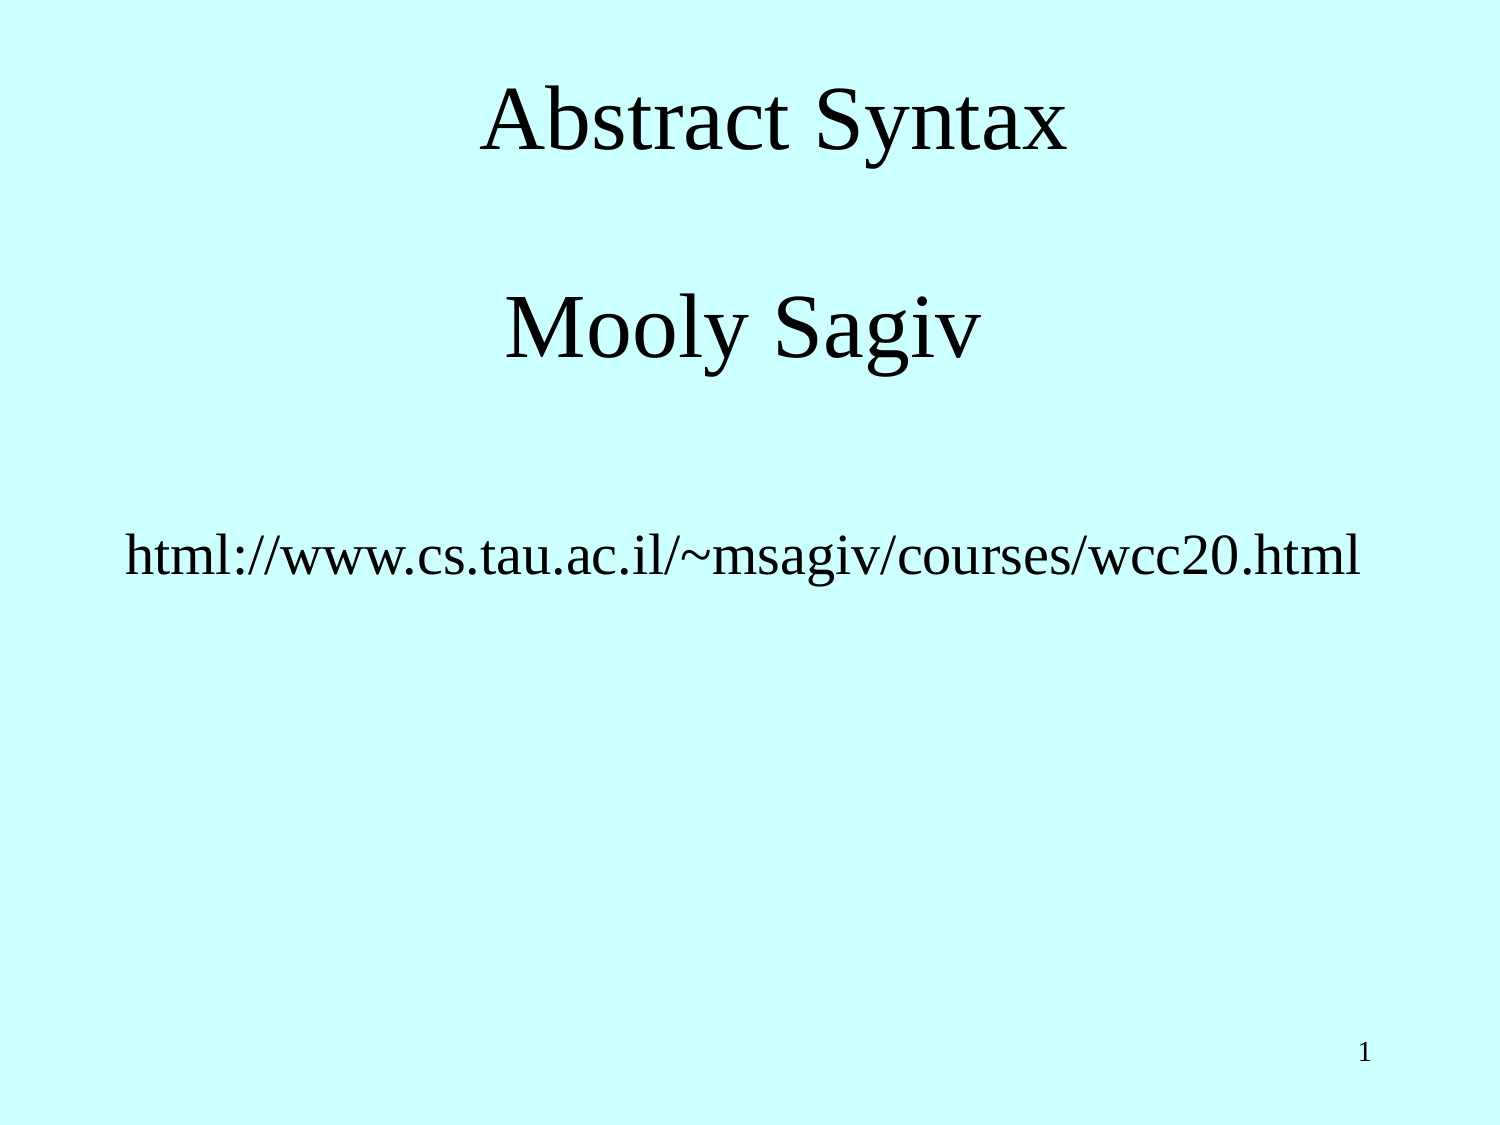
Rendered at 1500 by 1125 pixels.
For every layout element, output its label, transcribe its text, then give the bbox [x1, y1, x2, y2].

subtitle Mooly Sagiv html://www.cs.tau.ac.il/~msagiv/courses/wcc20.html [0, 258, 1494, 788]
title Abstract Syntax [115, 38, 1434, 258]
slide_number 1 [1074, 1024, 1388, 1101]
